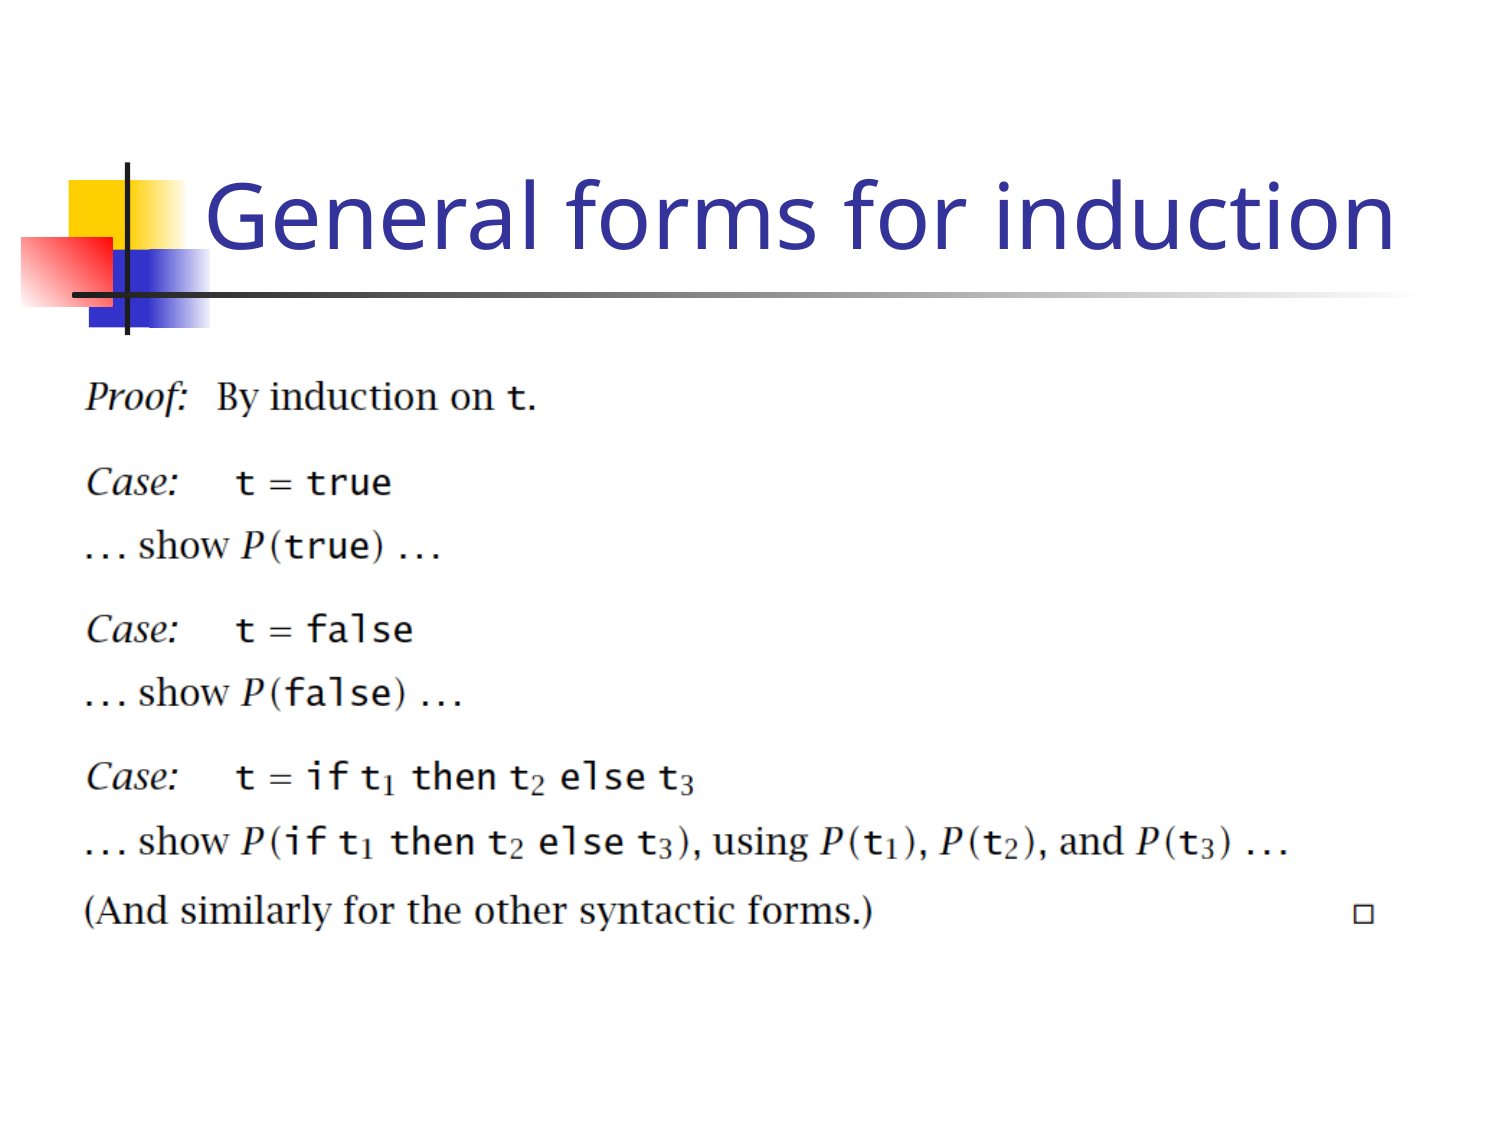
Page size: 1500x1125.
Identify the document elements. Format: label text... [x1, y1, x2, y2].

picture [62, 374, 1393, 963]
title General forms for induction [188, 35, 1468, 275]
